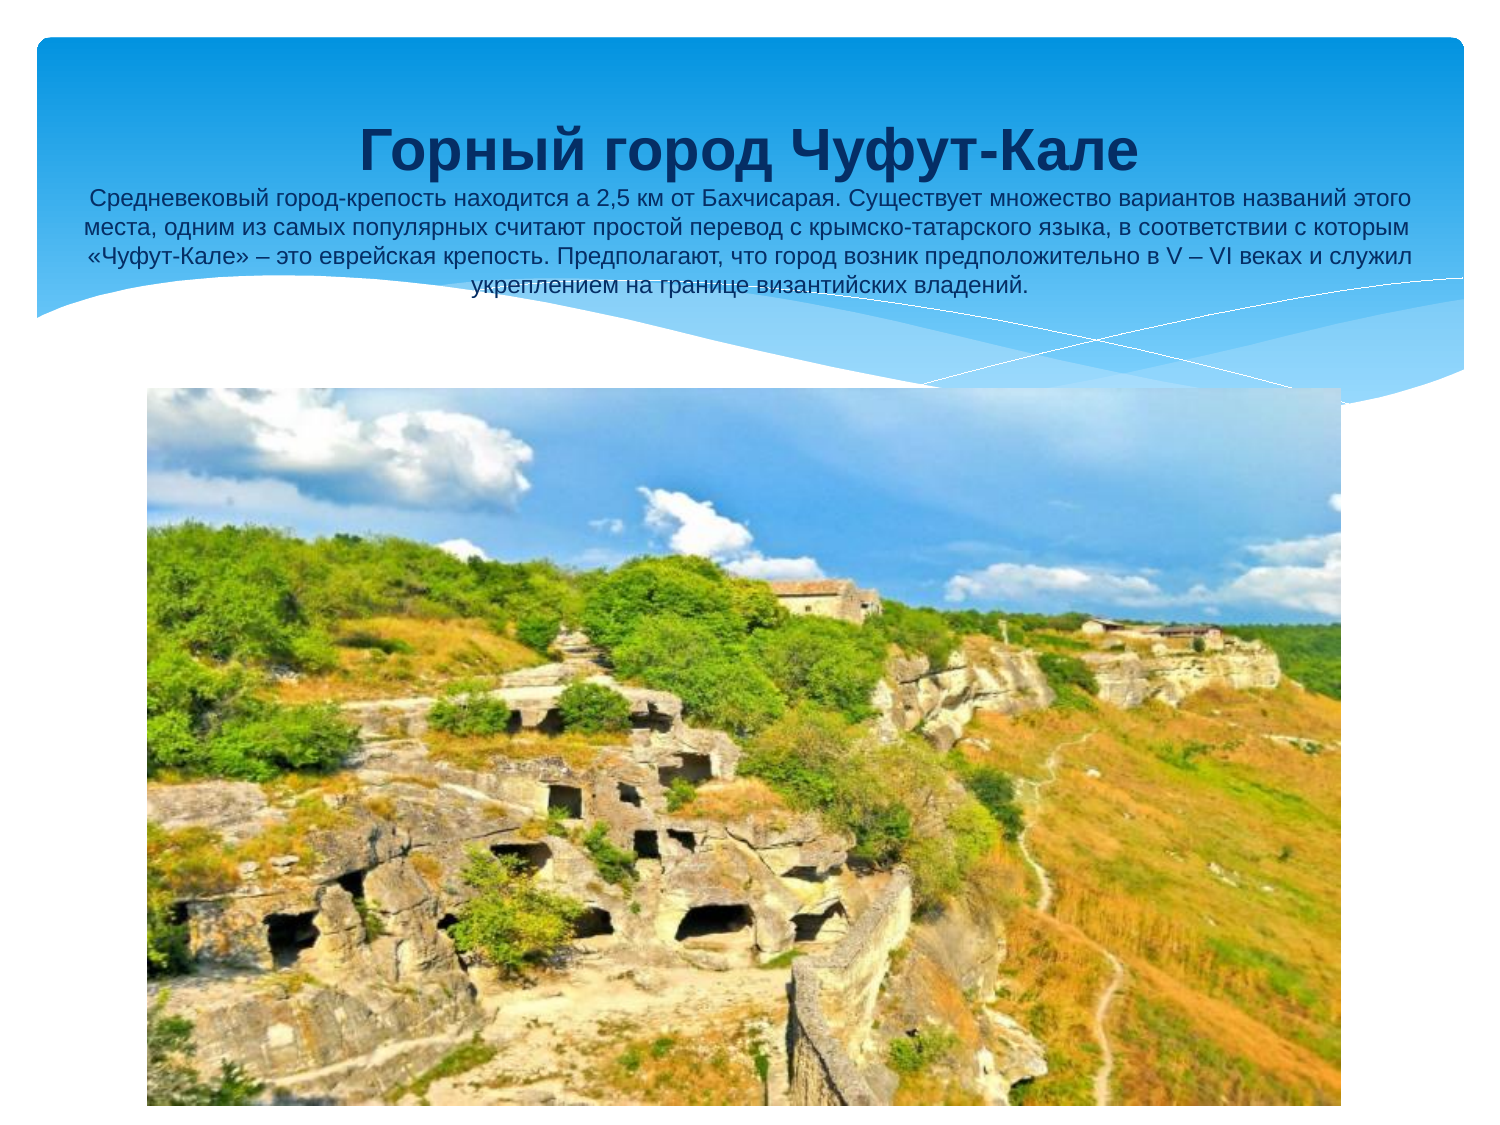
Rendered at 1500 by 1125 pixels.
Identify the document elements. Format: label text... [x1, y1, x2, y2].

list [147, 388, 1341, 1107]
title Горный город Чуфут-Кале Средневековый город-крепость находится а 2,5 км от Бахчисарая. Существует множество вариантов названий этого места, одним из самых популярных считают простой перевод с крымско-татарского языка, в соответствии с которым «Чуфут-Кале» – это еврейская крепость. Предполагают, что город возник предположительно в V – VI веках и служил укреплением на границе византийских владений. [41, 101, 1459, 308]
